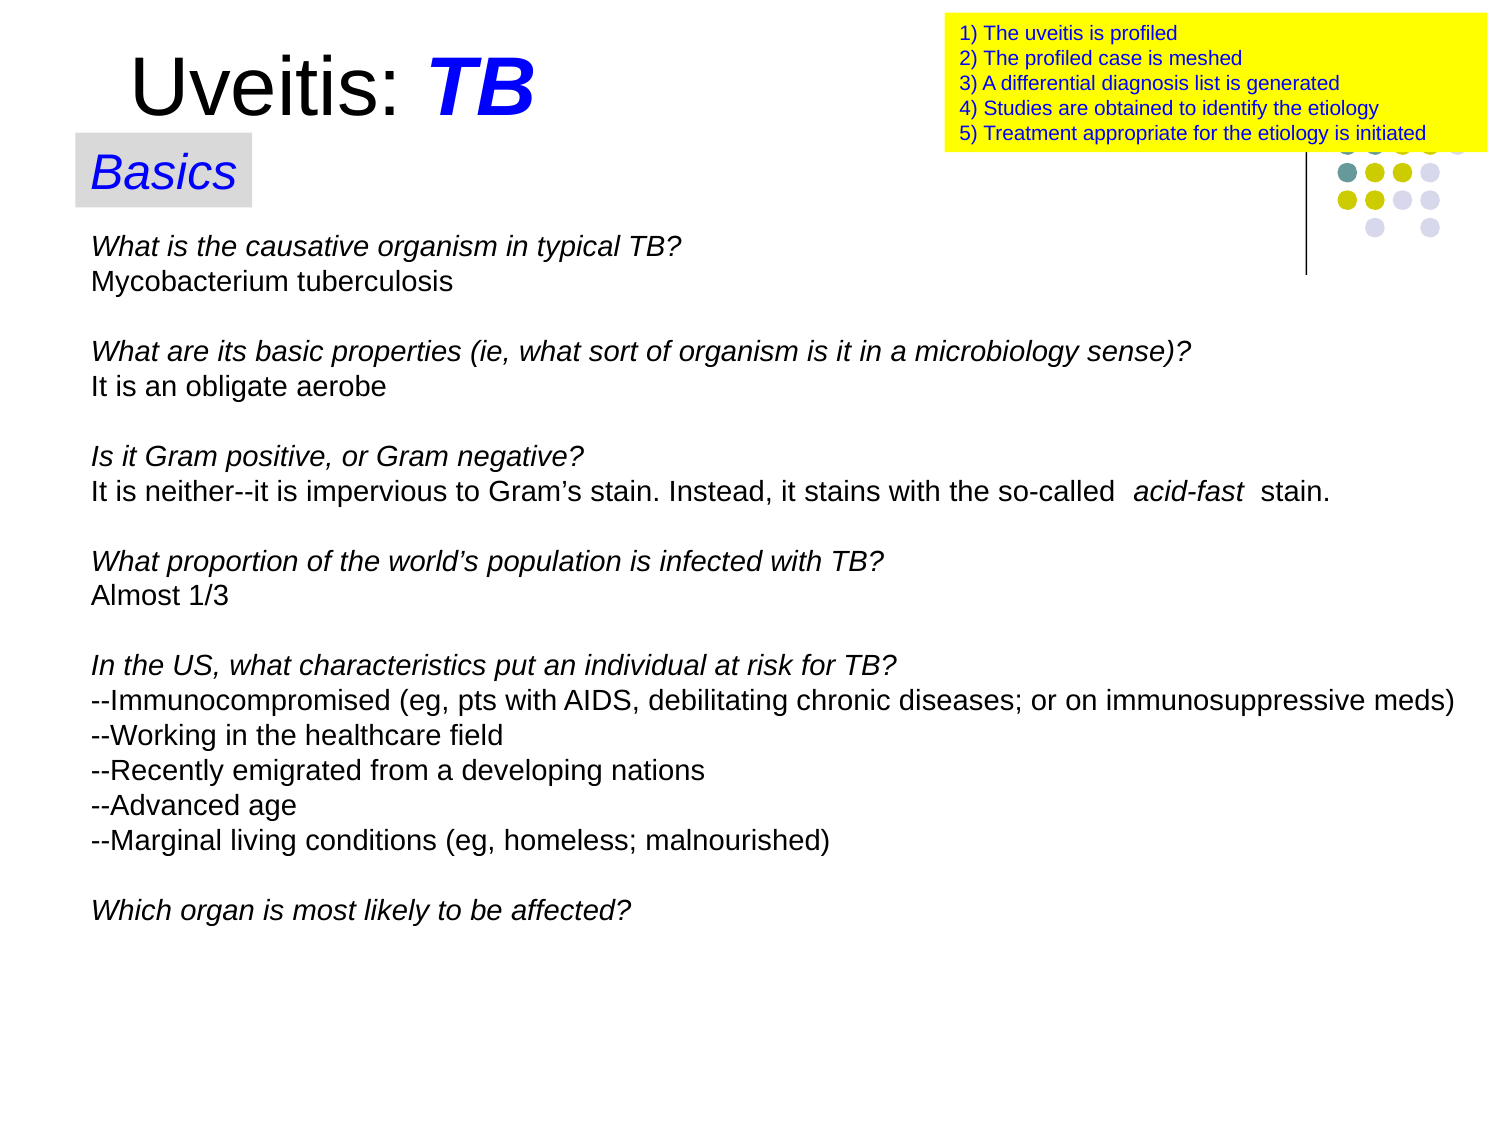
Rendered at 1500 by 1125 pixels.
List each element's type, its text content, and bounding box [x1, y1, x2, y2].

text_box Uveitis: TB [114, 24, 552, 140]
text_box 1) The uveitis is profiled 2) The profiled case is meshed 3) A differential diagnosis list is generated 4) Studies are obtained to identify the etiology 5) Treatment appropriate for the etiology is initiated [944, 12, 1488, 153]
text_box Basics [75, 132, 253, 208]
text_box What is the causative organism in typical TB? Mycobacterium tuberculosis What are its basic properties (ie, what sort of organism is it in a microbiology sense)? It is an obligate aerobe Is it Gram positive, or Gram negative? It is neither--it is impervious to Gram’s stain. Instead, it stains with the so-called acid-fast stain. What proportion of the world’s population is infected with TB? Almost 1/3 In the US, what characteristics put an individual at risk for TB? --Immunocompromised (eg, pts with AIDS, debilitating chronic diseases; or on immunosuppressive meds) --Working in the healthcare field --Recently emigrated from a developing nations --Advanced age --Marginal living conditions (eg, homeless; malnourished) Which organ is most likely to be affected? [76, 219, 1472, 934]
